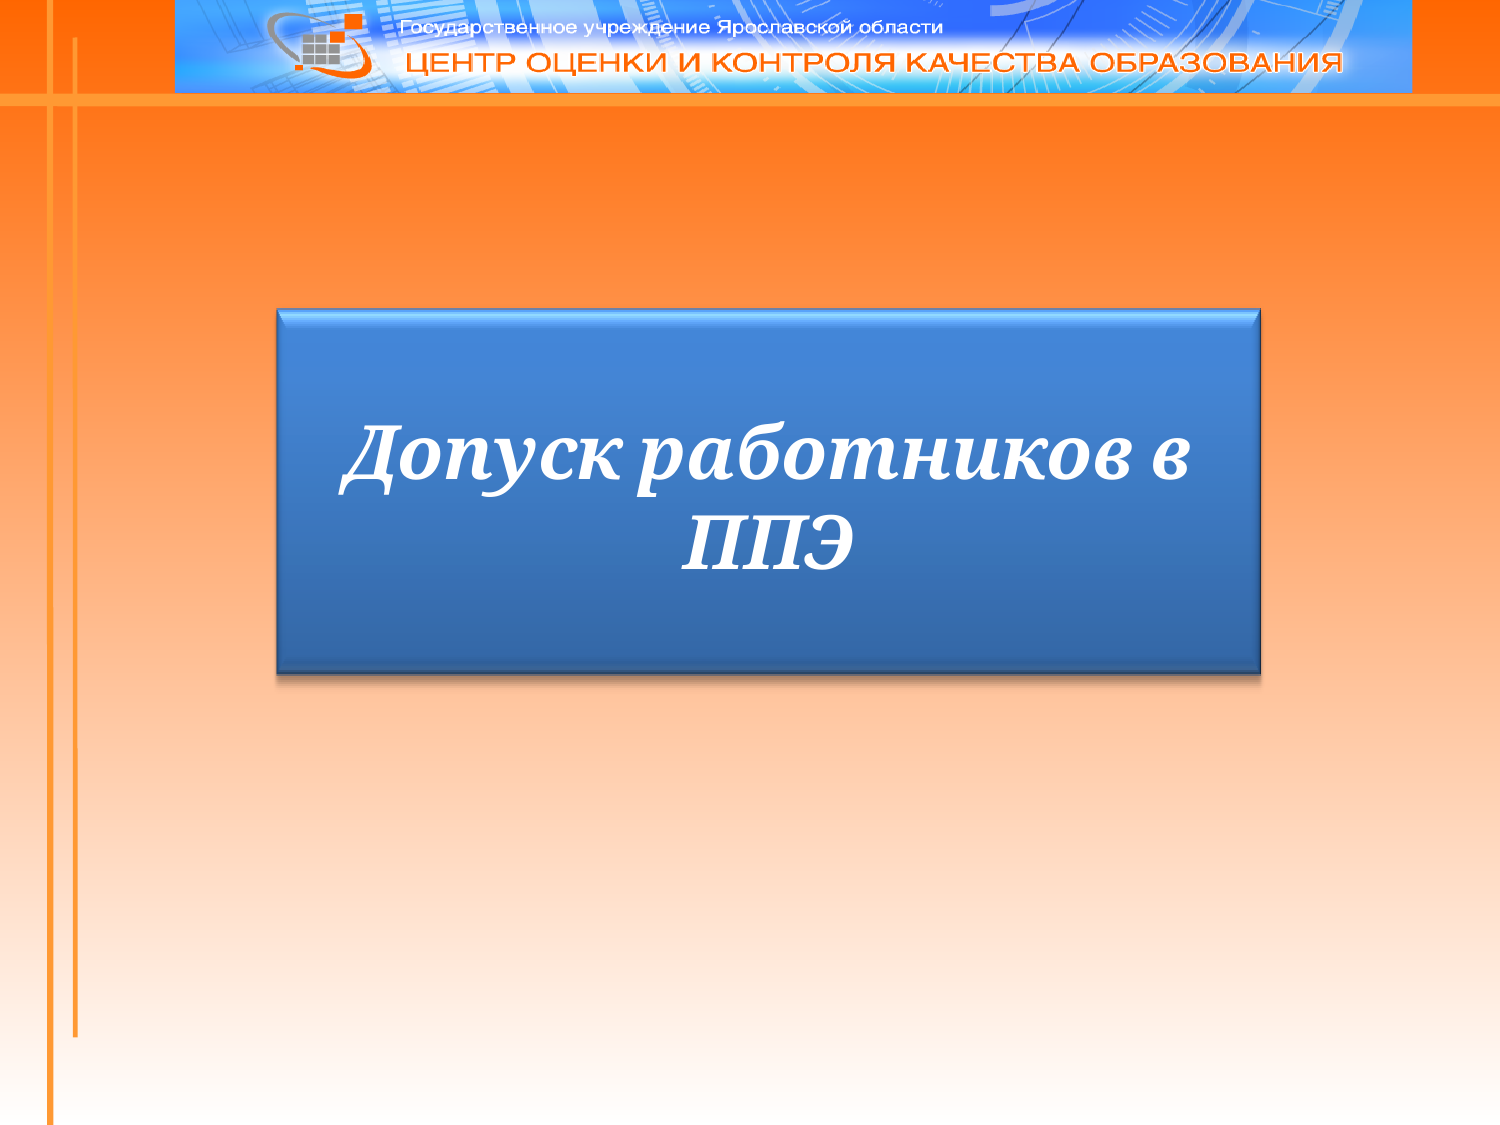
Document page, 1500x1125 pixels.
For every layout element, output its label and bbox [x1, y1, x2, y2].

picture [174, 0, 1413, 93]
text_box [249, 299, 1287, 700]
